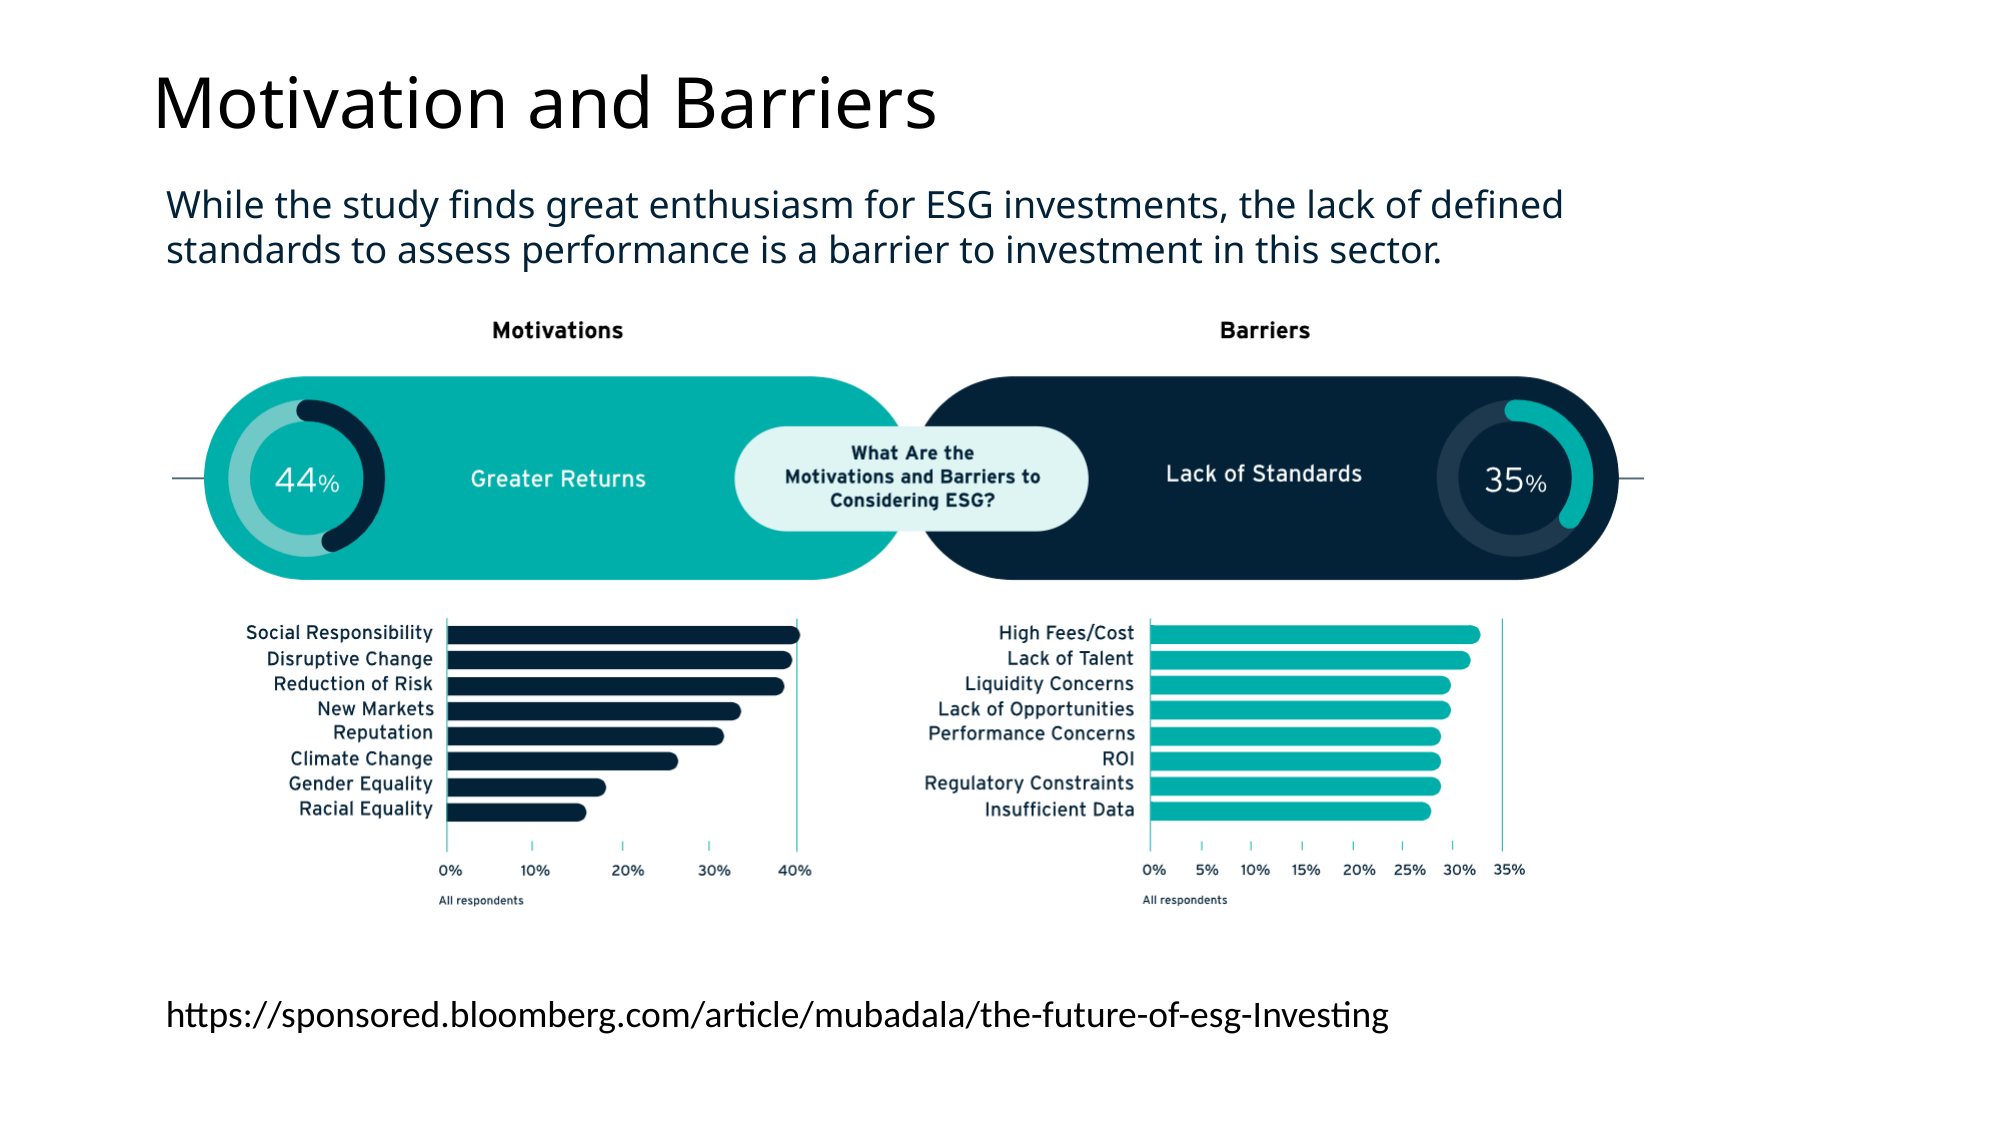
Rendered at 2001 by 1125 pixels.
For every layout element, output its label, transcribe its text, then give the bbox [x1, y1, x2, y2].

picture [172, 301, 1645, 952]
title Motivation and Barriers [137, 59, 1863, 152]
text_box While the study finds great enthusiasm for ESG investments, the lack of defined standards to assess performance is a barrier to investment in this sector. [151, 173, 1734, 279]
text_box https://sponsored.bloomberg.com/article/mubadala/the-future-of-esg-Investing [151, 982, 1450, 1043]
